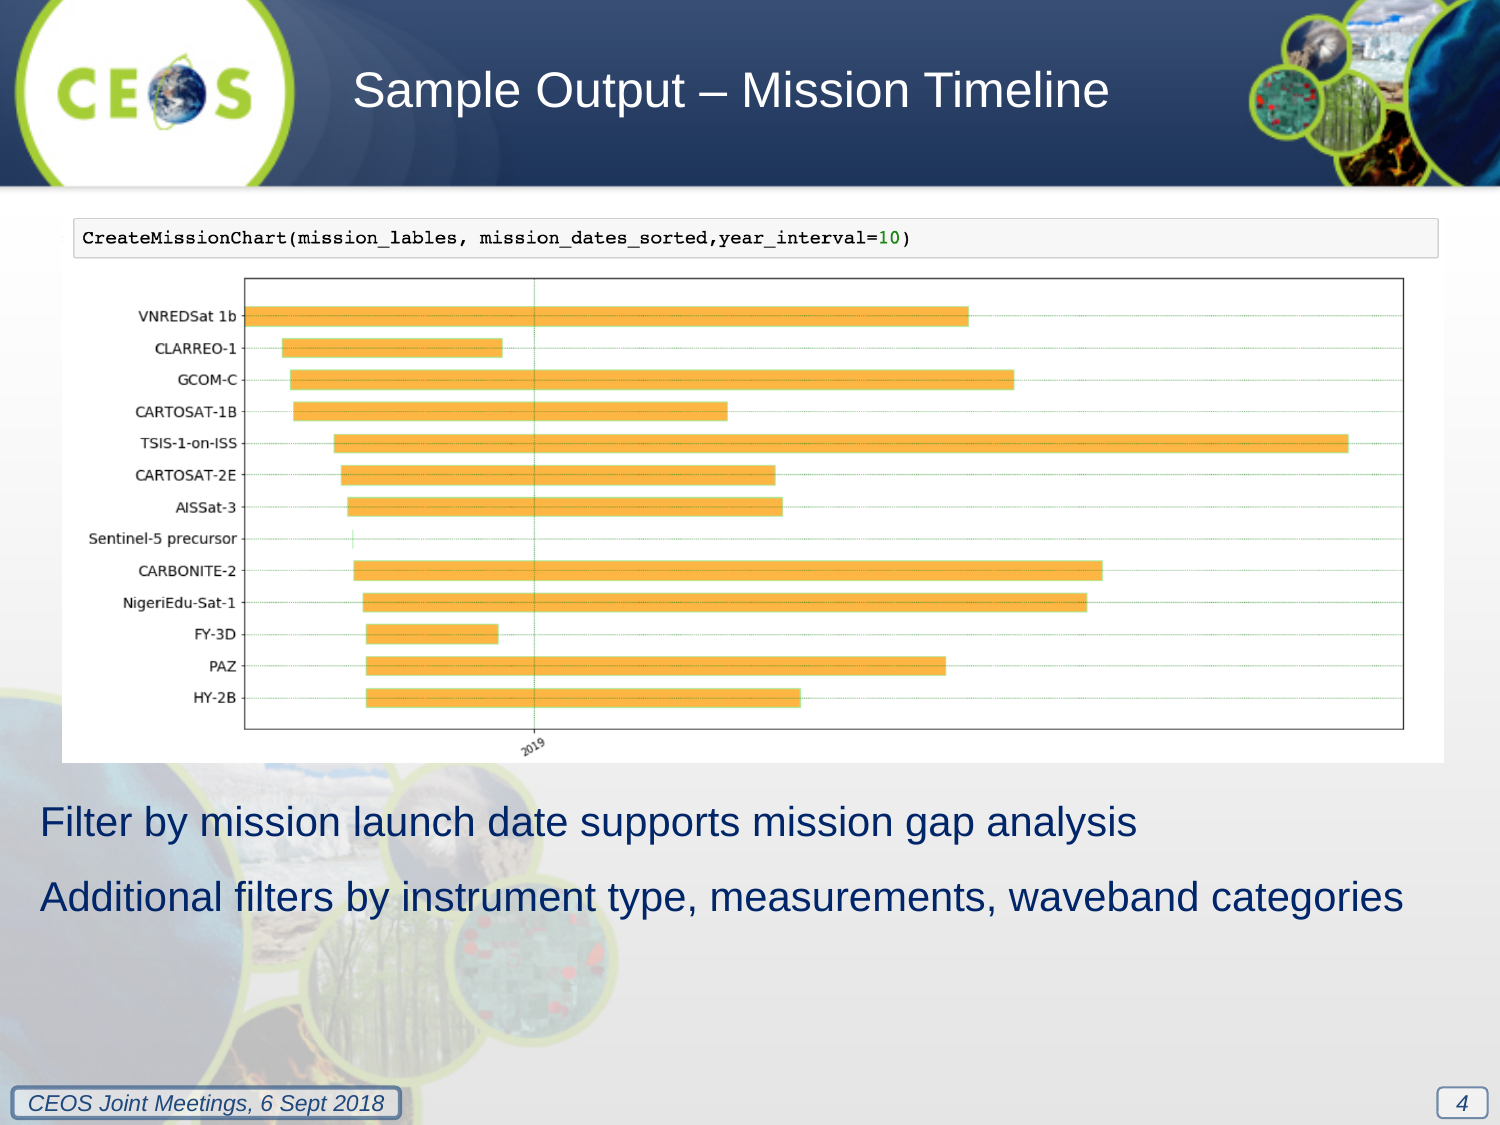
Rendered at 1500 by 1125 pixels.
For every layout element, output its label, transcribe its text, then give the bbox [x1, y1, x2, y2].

list Sample Output – Mission Timeline [337, 50, 1200, 138]
slide_number 4 [1436, 1086, 1489, 1120]
picture [0, 0, 1500, 1125]
list Filter by mission launch date supports mission gap analysis Additional filters by instrument type, measurements, waveband categories [24, 787, 1463, 1063]
